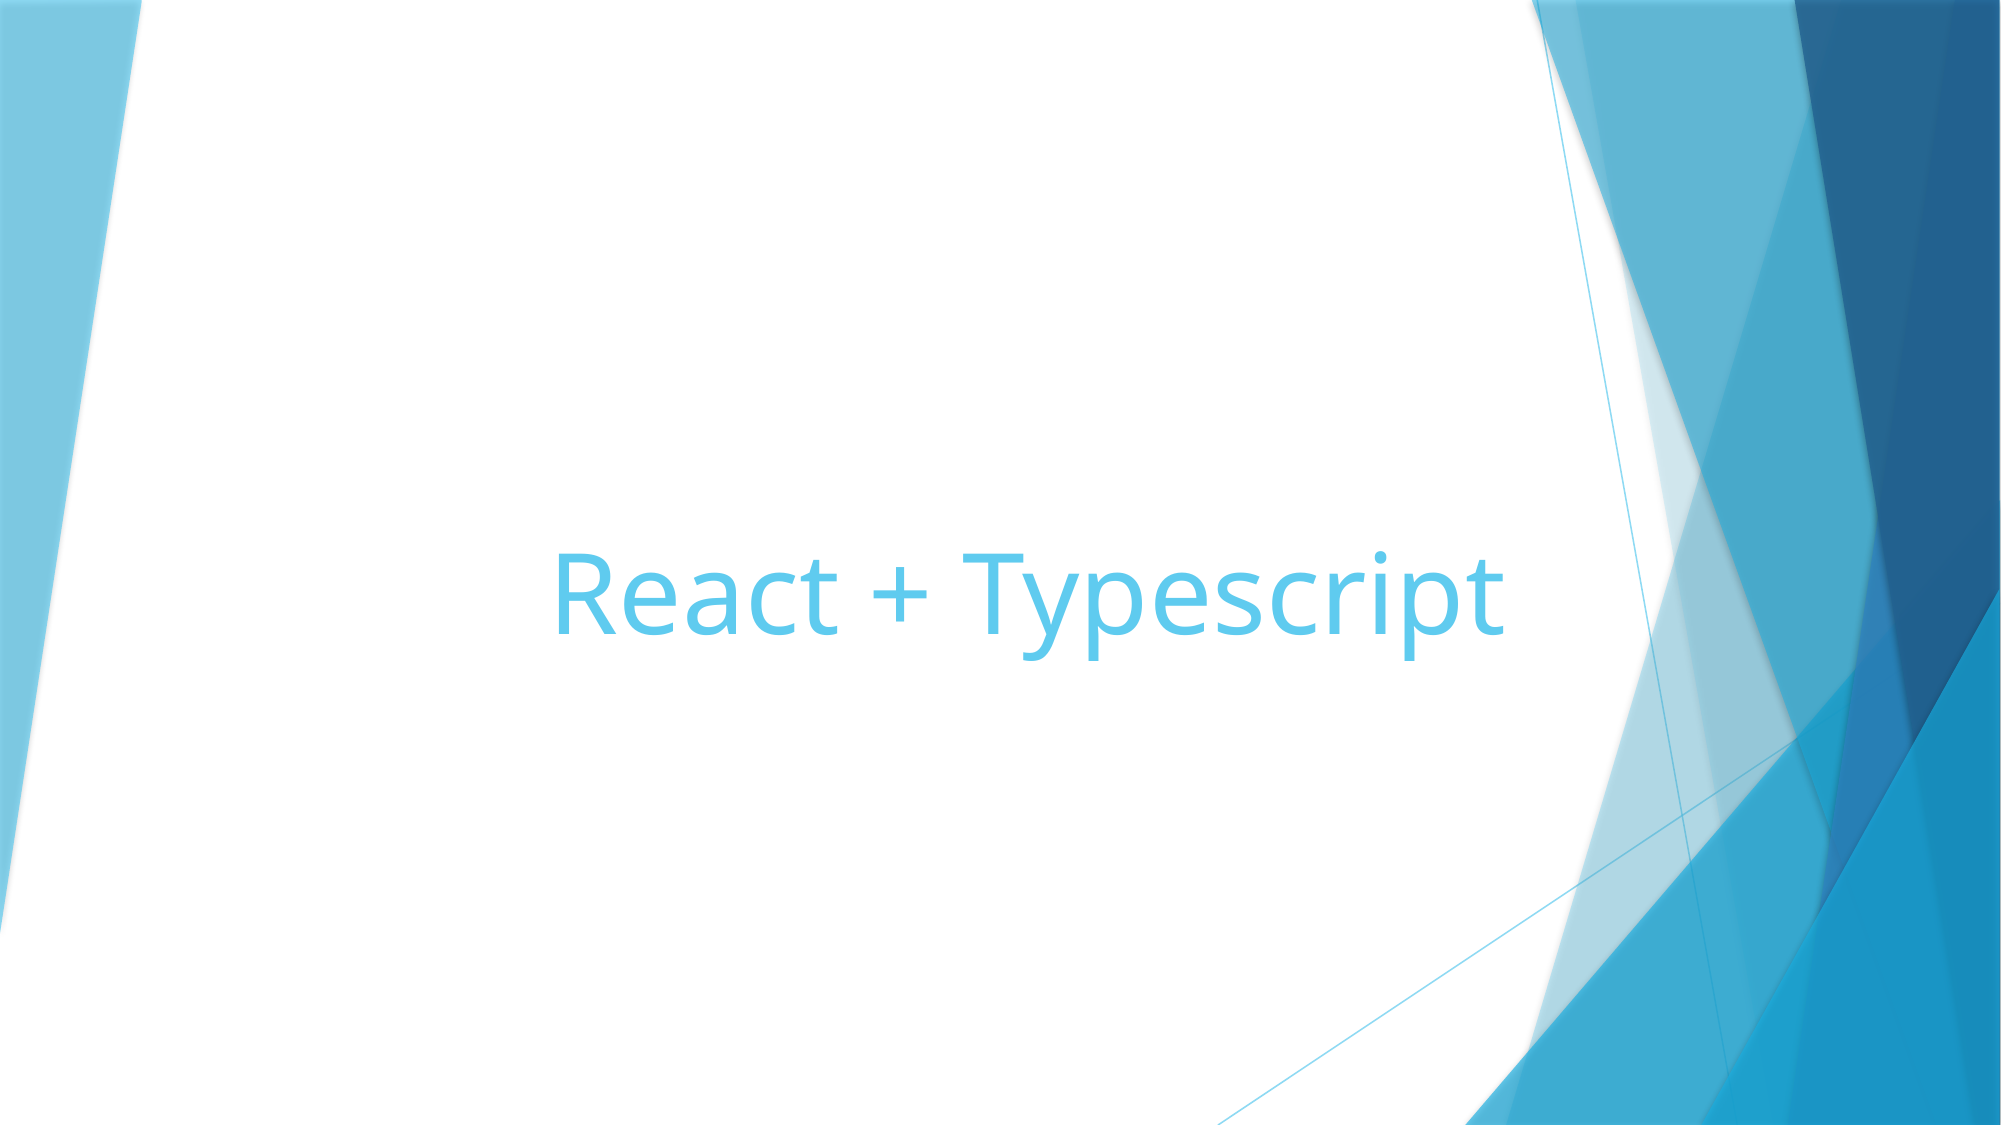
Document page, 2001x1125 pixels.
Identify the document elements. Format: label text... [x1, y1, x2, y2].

title React + Typescript [247, 394, 1522, 665]
